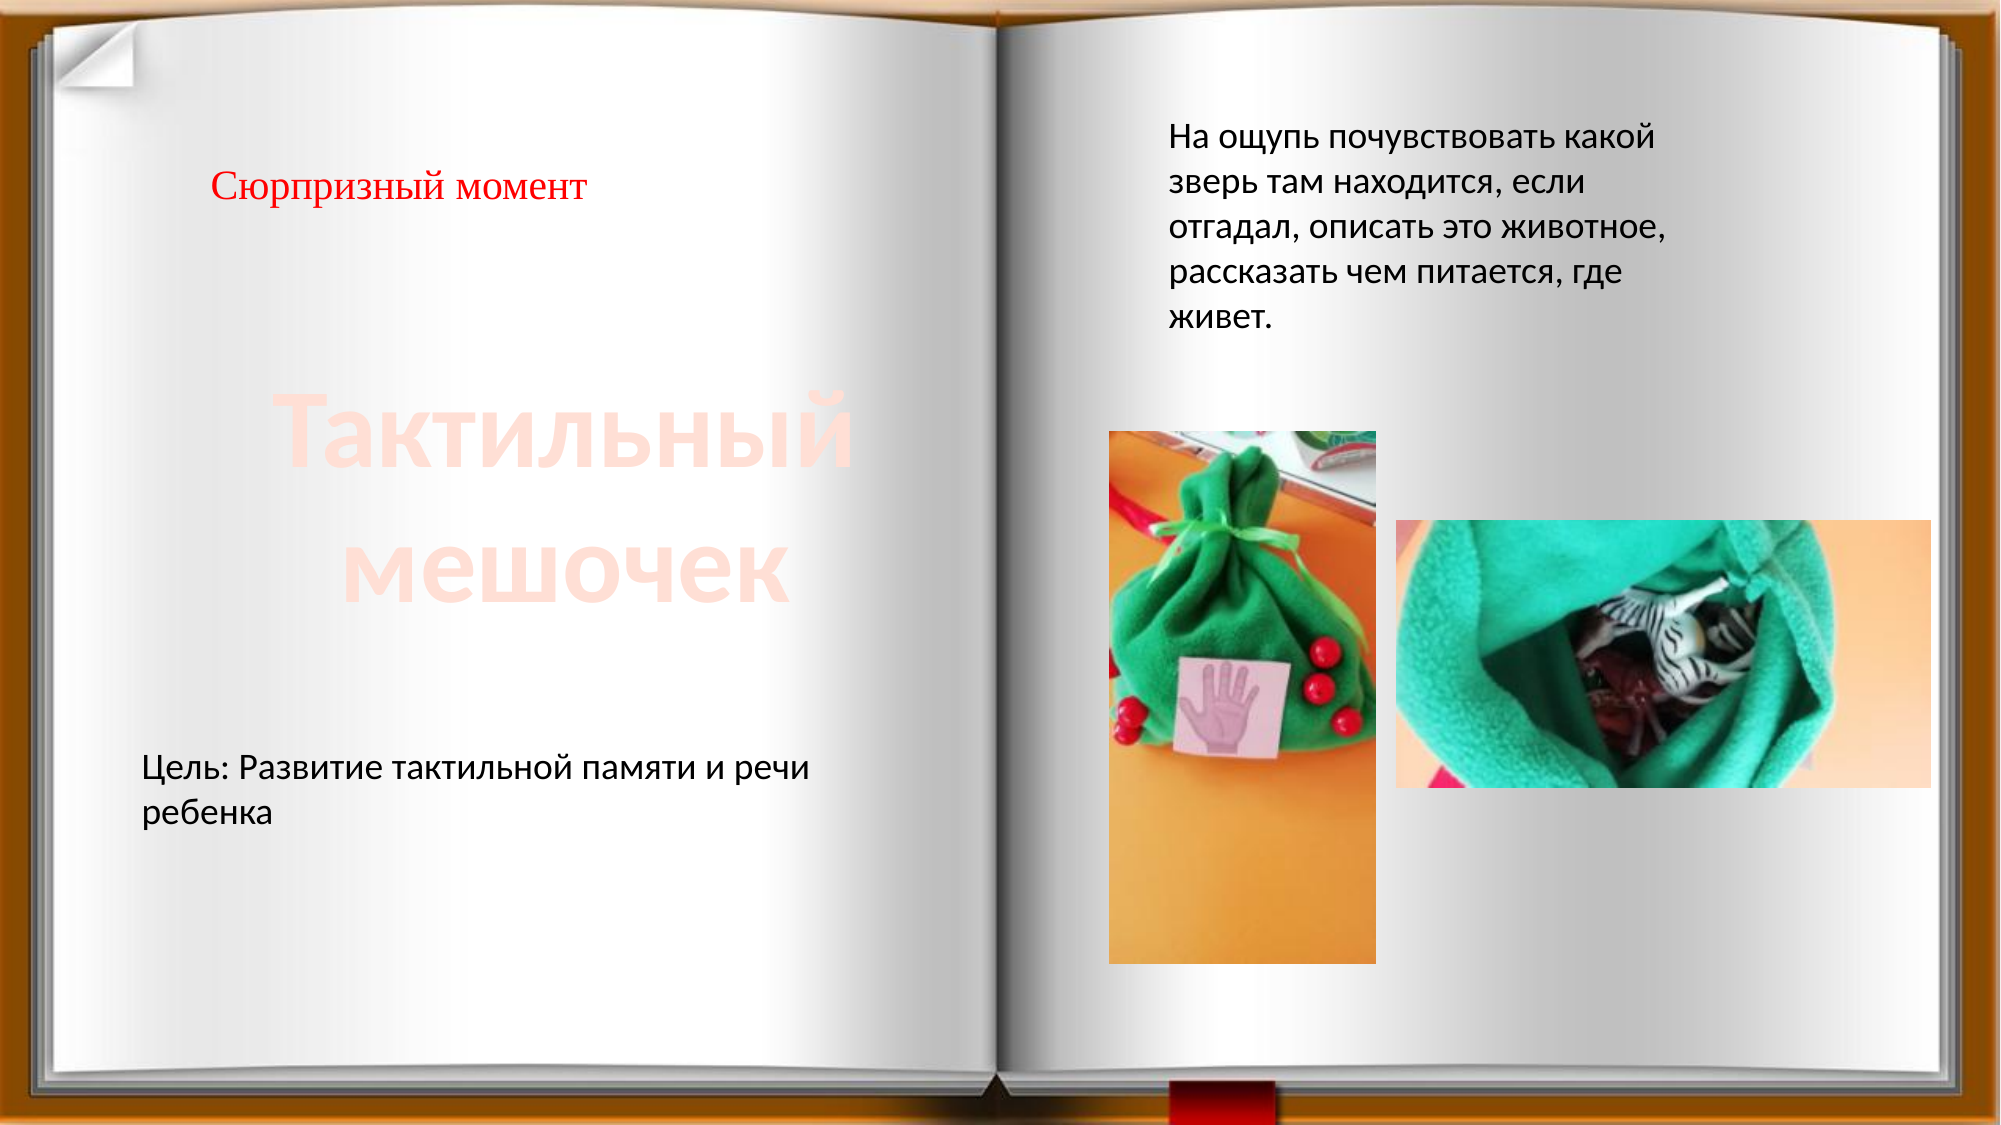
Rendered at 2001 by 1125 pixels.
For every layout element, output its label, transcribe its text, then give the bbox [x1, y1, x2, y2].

text_box Сюрпризный момент [195, 150, 603, 216]
picture [0, 0, 2001, 1125]
text_box На ощупь почувствовать какой зверь там находится, если отгадал, описать это животное, рассказать чем питается, где живет. [1153, 103, 1710, 344]
text_box Тактильный мешочек [215, 348, 916, 633]
text_box Цель: Развитие тактильной памяти и речи ребенка [126, 734, 954, 840]
